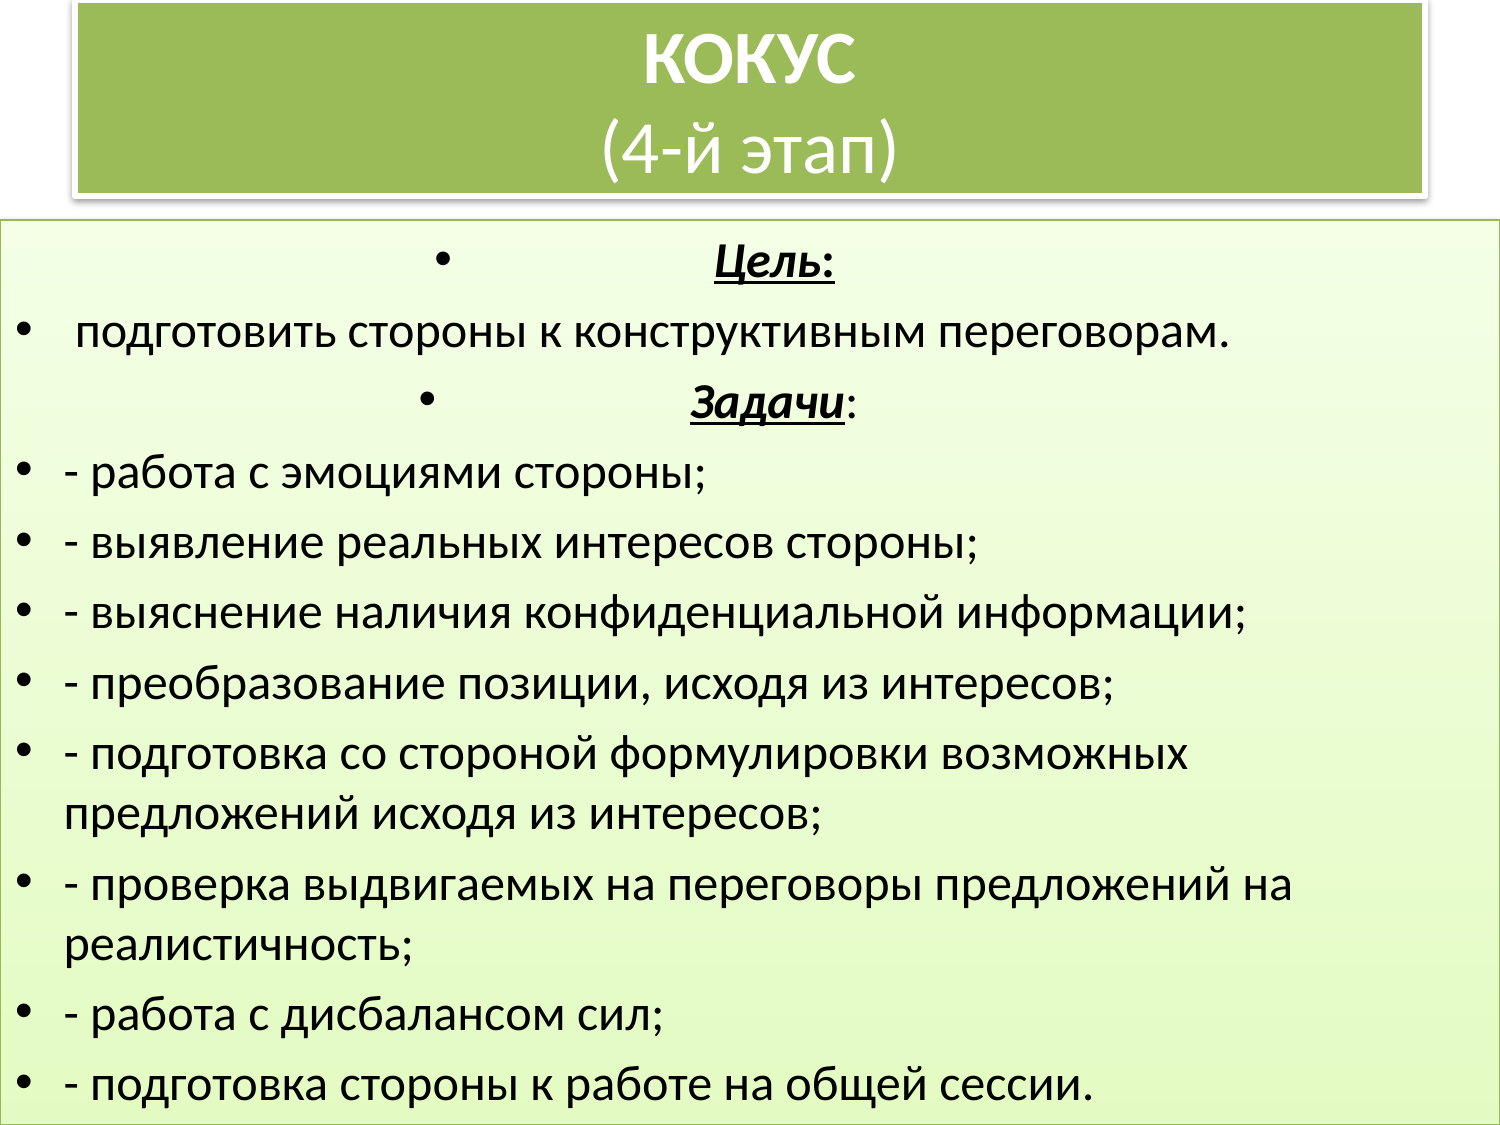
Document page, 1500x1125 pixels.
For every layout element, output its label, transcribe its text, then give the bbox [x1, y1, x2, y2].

title КОКУС (4-й этап) [72, 0, 1428, 199]
list Цель: подготовить стороны к конструктивным переговорам. Задачи: - работа с эмоциями стороны; - выявление реальных интересов стороны; - выяснение наличия конфиденциальной информации; - преобразование позиции, исходя из интересов; - подготовка со стороной формулировки возможных предложений исходя из интересов; - проверка выдвигаемых на переговоры предложений на реалистичность; - работа с дисбалансом сил; - подготовка стороны к работе на общей сессии. [0, 219, 1500, 1125]
